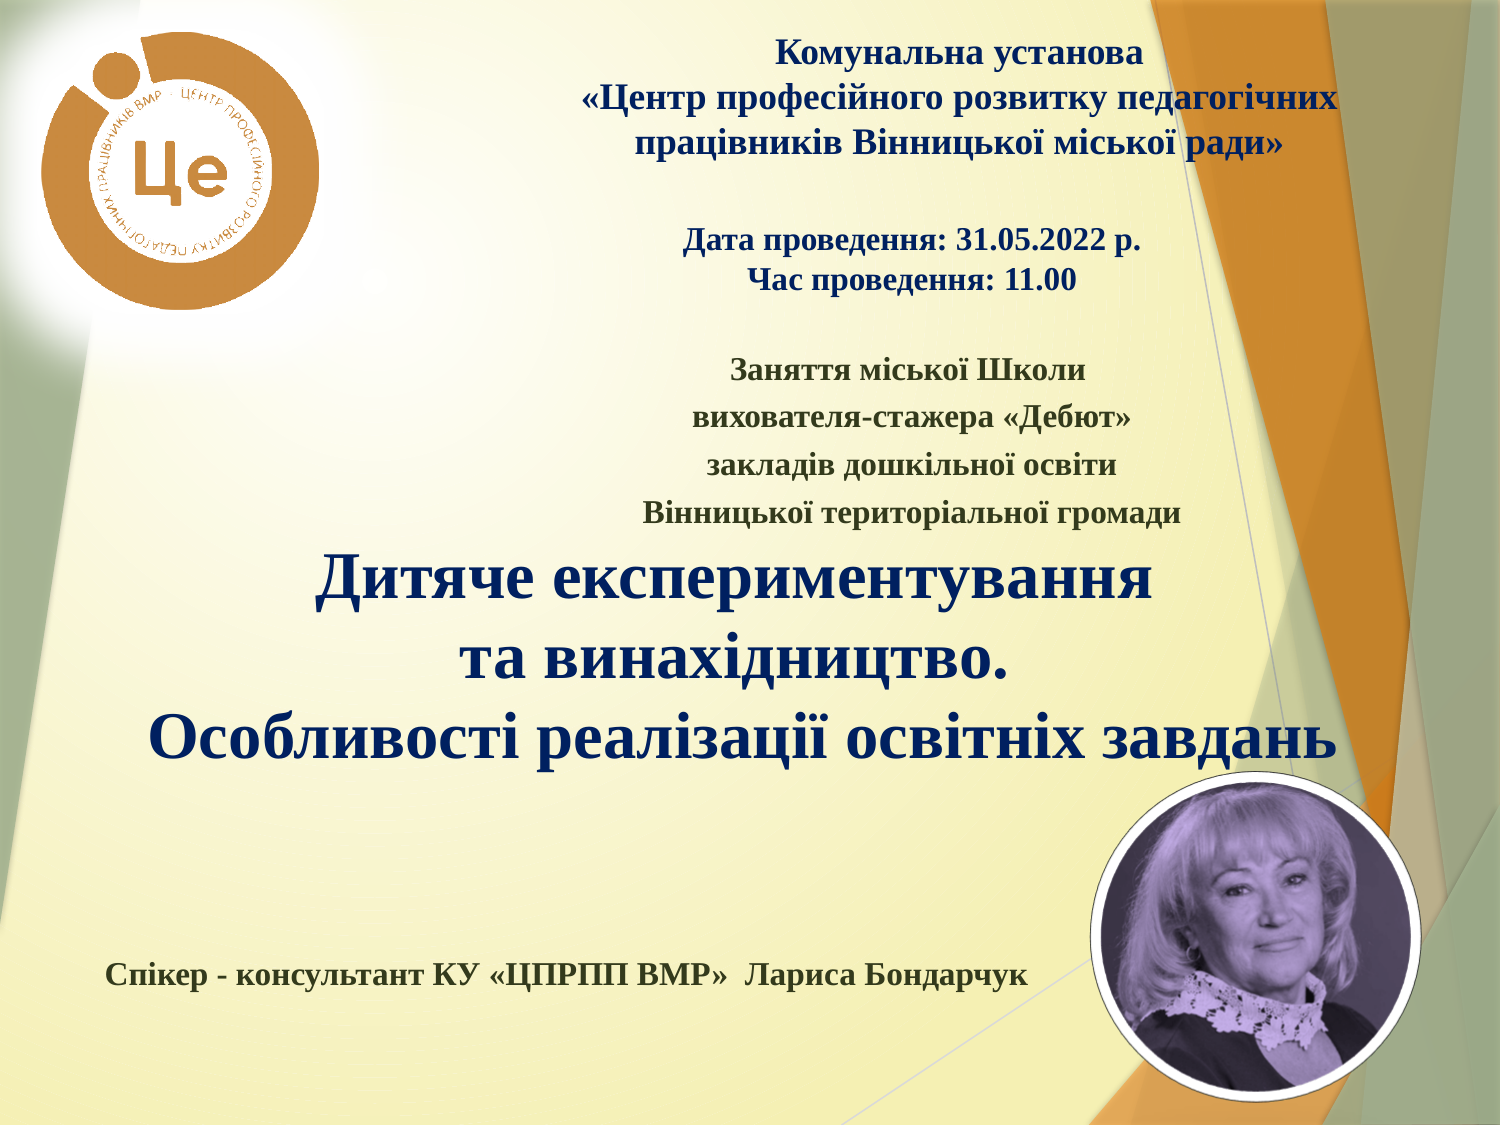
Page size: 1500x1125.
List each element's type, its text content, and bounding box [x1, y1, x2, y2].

text_box Дата проведення: 31.05.2022 р. Час проведення: 11.00 Заняття міської Школи вихователя-стажера «Дебют» закладів дошкільної освіти Вінницької територіальної громади [371, 209, 1453, 538]
picture [40, 32, 320, 311]
text_box Дитяче експериментування та винахідництво. Особливості реалізації освітніх завдань [53, 444, 1434, 779]
picture [1059, 768, 1454, 1125]
text_box Комунальна установа «Центр професійного розвитку педагогічних працівників Вінницької міської ради» [466, 19, 1453, 170]
text_box Спікер - консультант КУ «ЦПРПП ВМР» Лариса Бондарчук [41, 815, 1054, 1000]
